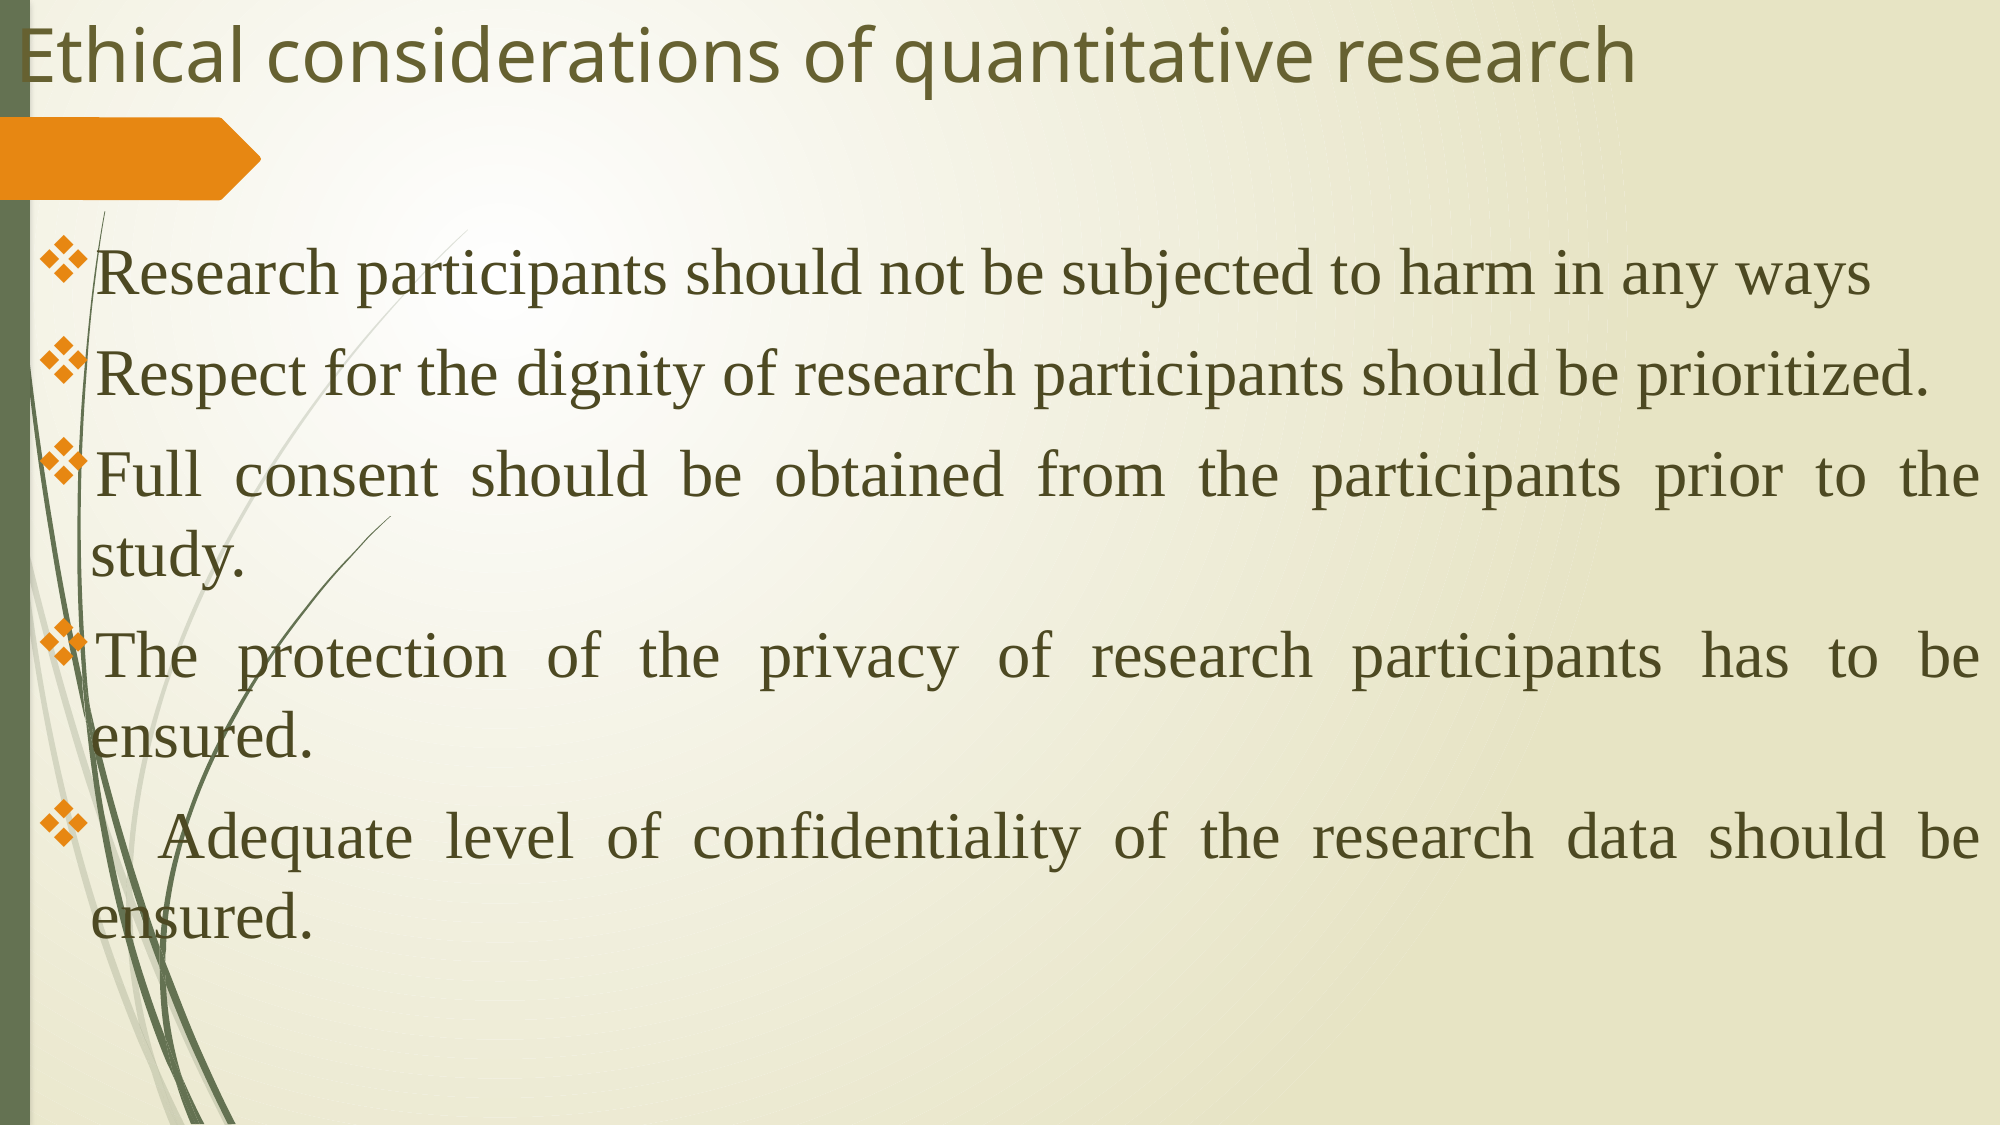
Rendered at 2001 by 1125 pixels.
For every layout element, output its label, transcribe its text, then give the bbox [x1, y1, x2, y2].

list Research participants should not be subjected to harm in any ways Respect for the dignity of research participants should be prioritized. Full consent should be obtained from the participants prior to the study. The protection of the privacy of research participants has to be ensured. Adequate level of confidentiality of the research data should be ensured. [19, 88, 2000, 1125]
title Ethical considerations of quantitative research [0, 0, 2000, 131]
